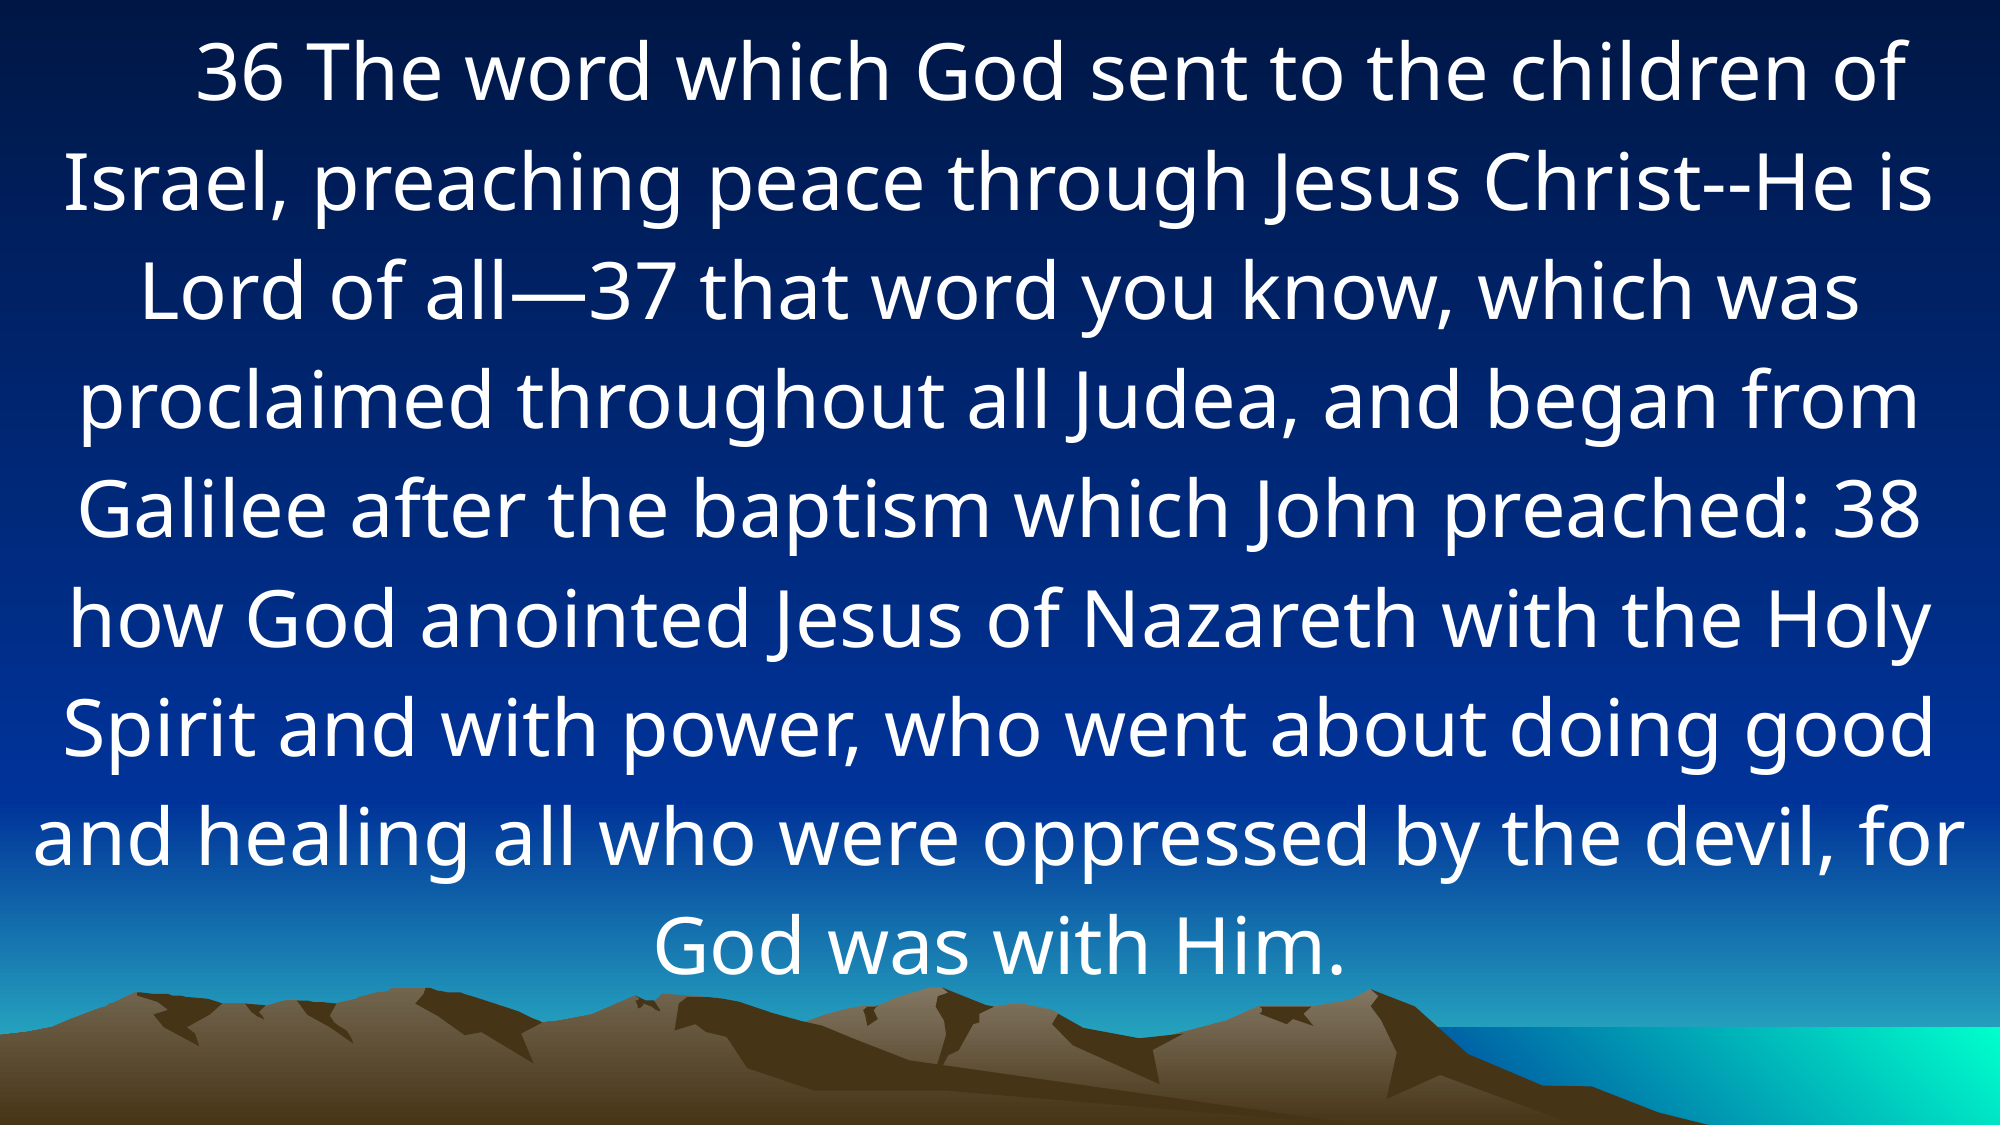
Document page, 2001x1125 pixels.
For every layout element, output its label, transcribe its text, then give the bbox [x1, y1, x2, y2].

text_box 36 The word which God sent to the children of Israel, preaching peace through Jesus Christ--He is Lord of all—37 that word you know, which was proclaimed throughout all Judea, and began from Galilee after the baptism which John preached: 38 how God anointed Jesus of Nazareth with the Holy Spirit and with power, who went about doing good and healing all who were oppressed by the devil, for God was with Him. [0, 0, 2000, 988]
